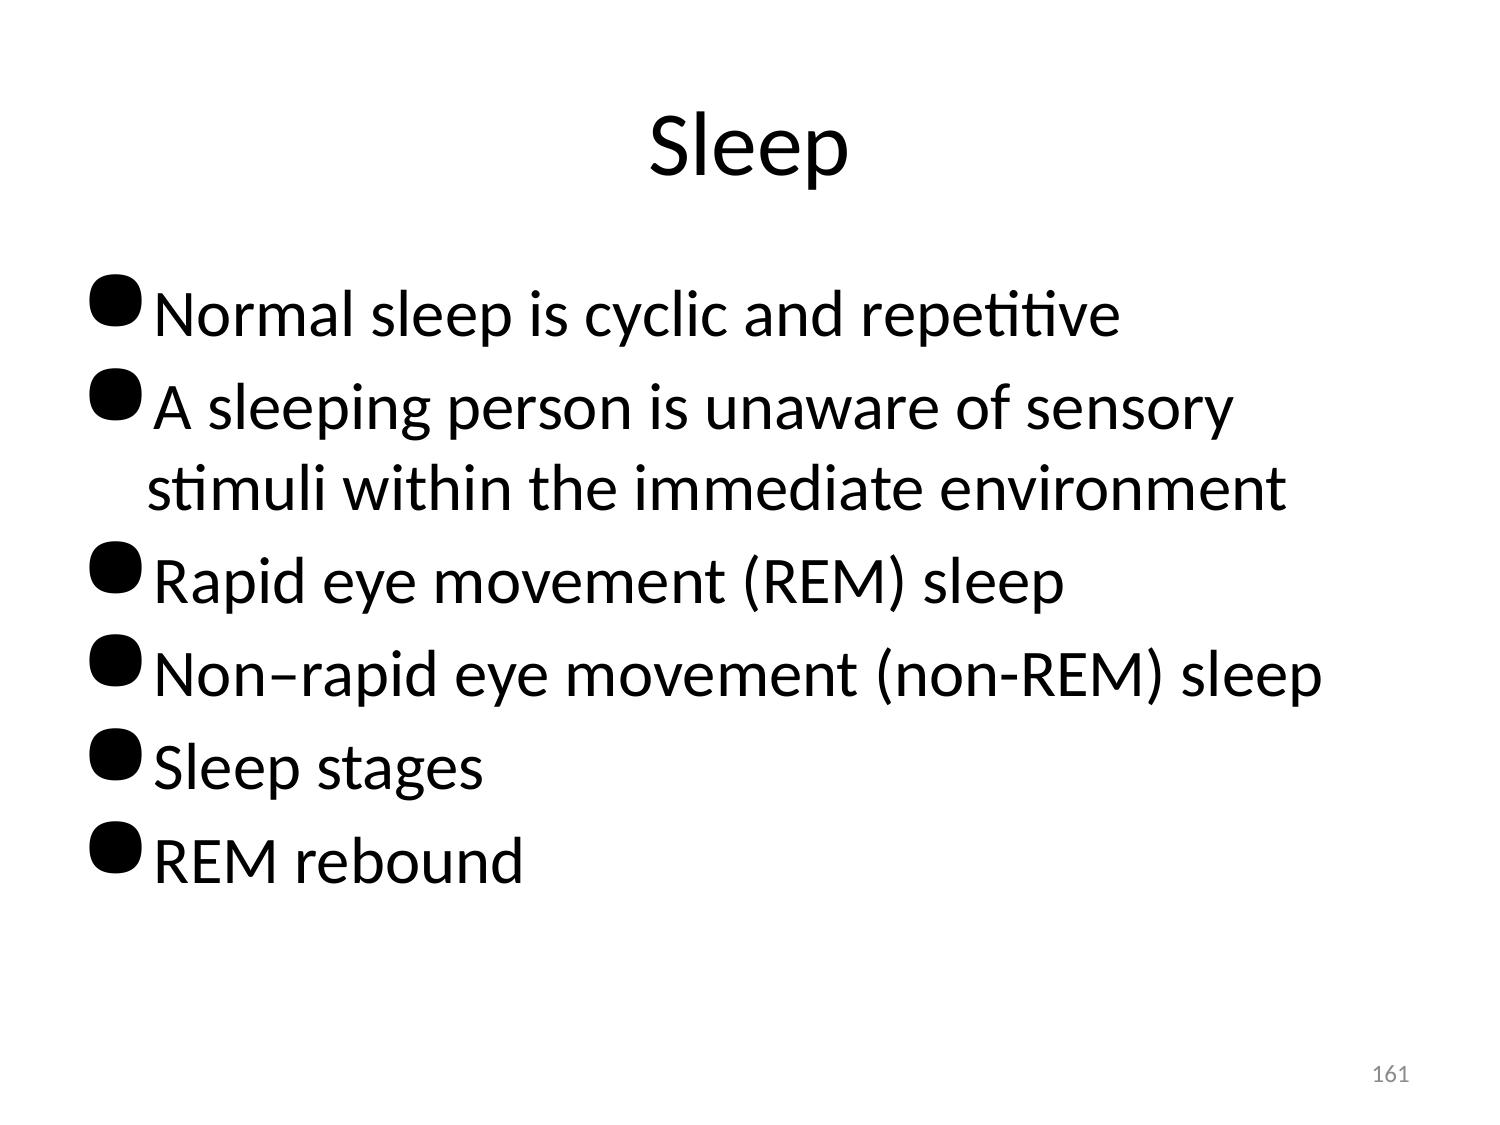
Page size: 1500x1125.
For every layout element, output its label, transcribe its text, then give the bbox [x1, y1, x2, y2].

list Normal sleep is cyclic and repetitive A sleeping person is unaware of sensory stimuli within the immediate environment Rapid eye movement (REM) sleep Non–rapid eye movement (non-REM) sleep Sleep stages REM rebound [75, 262, 1425, 1005]
title Sleep [75, 45, 1425, 233]
slide_number 161 [1074, 1042, 1425, 1103]
